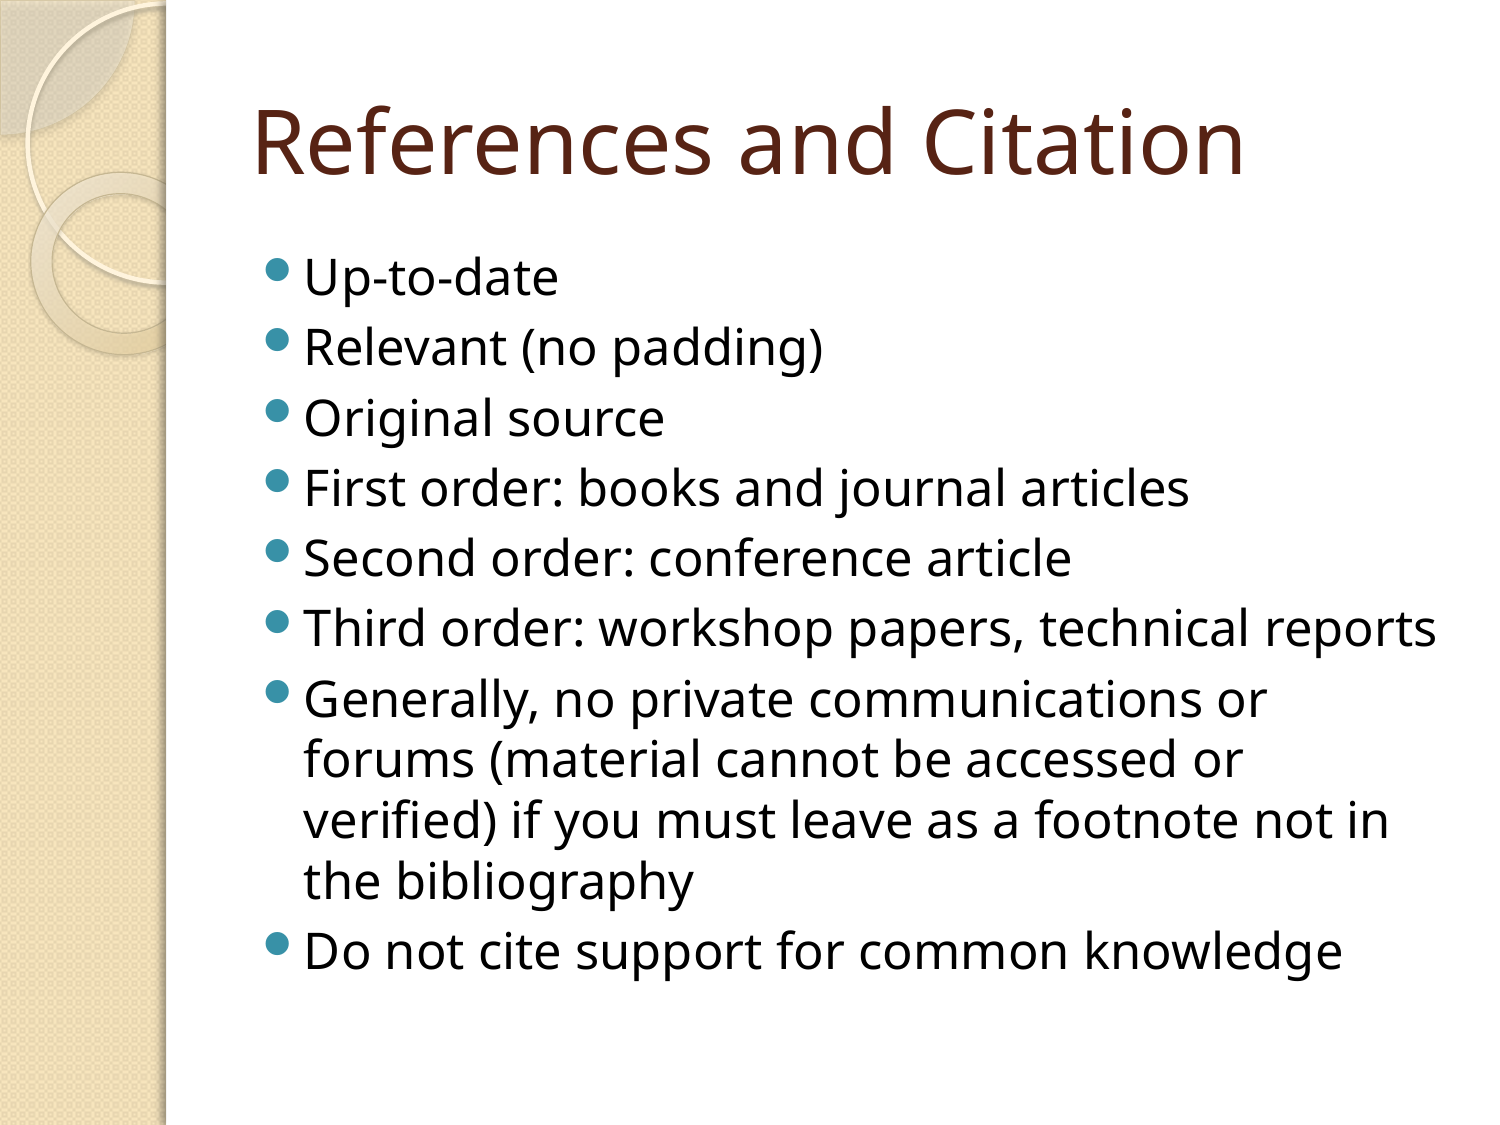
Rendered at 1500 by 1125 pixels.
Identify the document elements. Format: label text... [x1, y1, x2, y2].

list Up-to-date Relevant (no padding) Original source First order: books and journal articles Second order: conference article Third order: workshop papers, technical reports Generally, no private communications or forums (material cannot be accessed or verified) if you must leave as a footnote not in the bibliography Do not cite support for common knowledge [235, 237, 1466, 1025]
title References and Citation [235, 45, 1466, 233]
